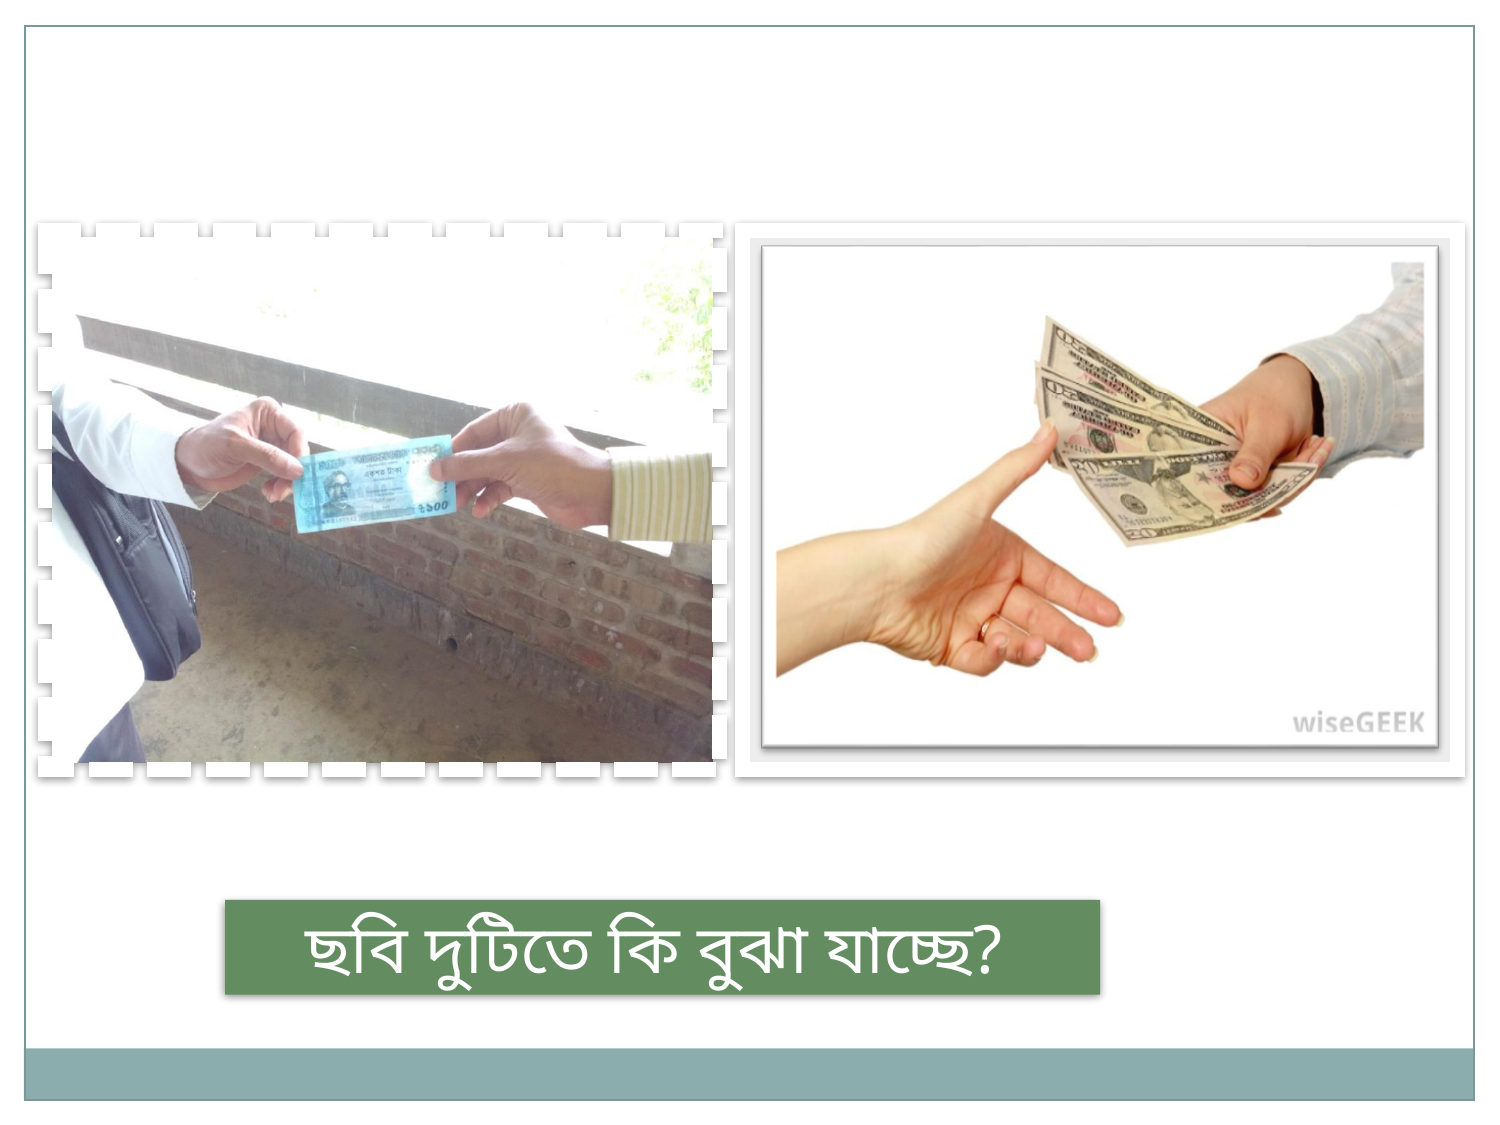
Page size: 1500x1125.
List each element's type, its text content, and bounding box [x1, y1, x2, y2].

picture [51, 237, 713, 763]
text_box ছবি দুটিতে কি বুঝা যাচ্ছে? [225, 899, 1101, 995]
picture [749, 237, 1451, 763]
